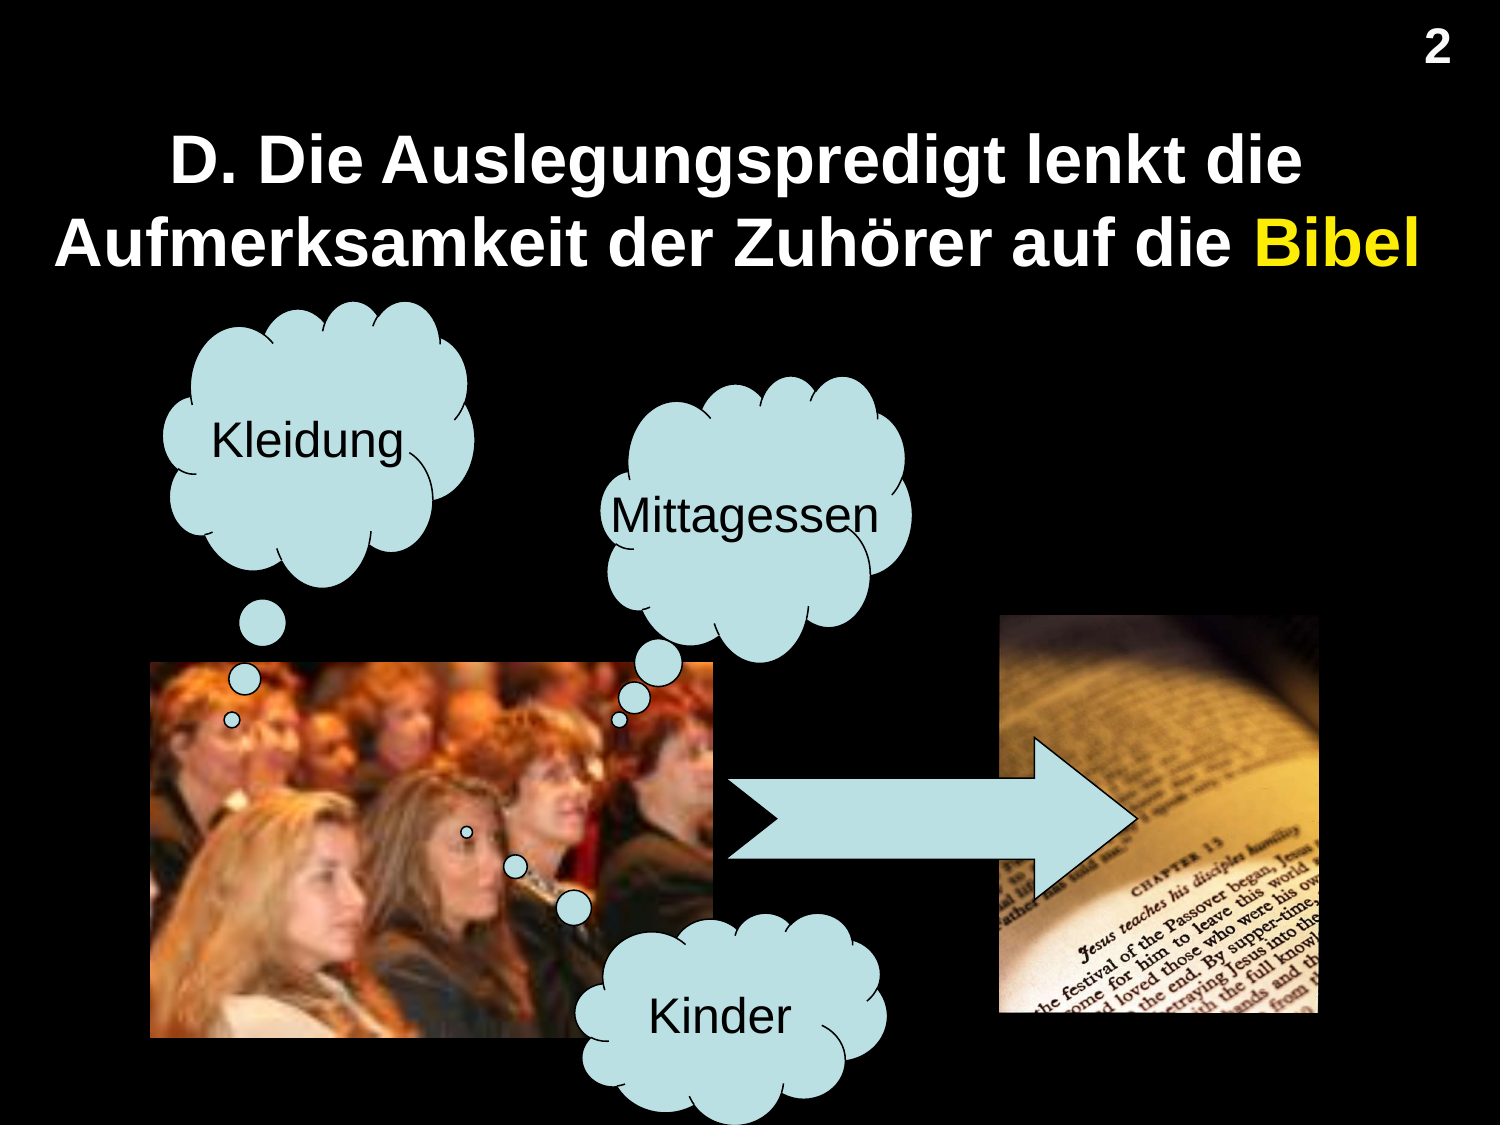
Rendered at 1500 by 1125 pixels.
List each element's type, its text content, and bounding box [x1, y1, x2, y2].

title D. Die Auslegungspredigt lenkt die Aufmerksamkeit der Zuhörer auf die Bibel [24, 82, 1450, 313]
picture [999, 615, 1319, 1013]
text_box [725, 778, 994, 860]
text_box Kinder [581, 913, 888, 1125]
text_box Mittagessen [599, 375, 913, 664]
text_box Kleidung [162, 300, 476, 589]
text_box 2 [1410, 6, 1468, 82]
text_box Kleidung [238, 598, 287, 647]
picture [149, 662, 713, 1038]
